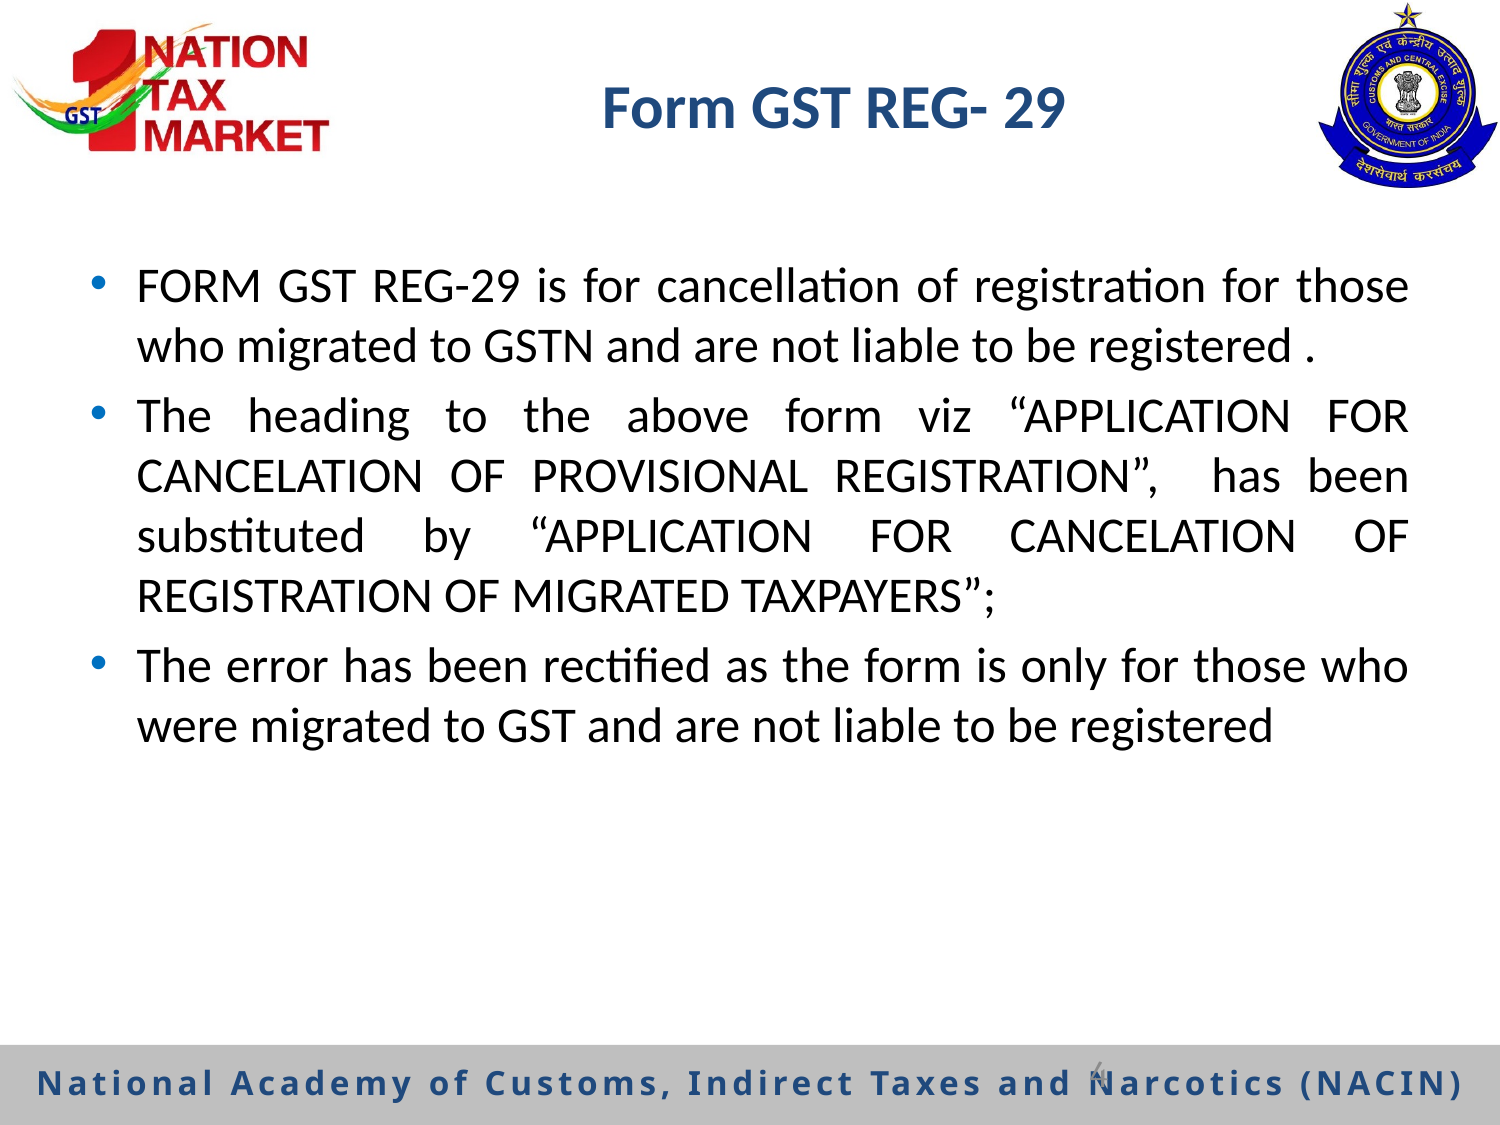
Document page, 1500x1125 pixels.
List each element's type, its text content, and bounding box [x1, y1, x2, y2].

footer National Academy of Customs, Indirect Taxes and Narcotics (NACIN) [0, 1044, 1500, 1125]
title Form GST REG- 29 [337, 18, 1333, 188]
picture [1316, 2, 1500, 188]
list FORM GST REG-29 is for cancellation of registration for those who migrated to GSTN and are not liable to be registered . The heading to the above form viz “APPLICATION FOR CANCELATION OF PROVISIONAL REGISTRATION”, has been substituted by “APPLICATION FOR CANCELATION OF REGISTRATION OF MIGRATED TAXPAYERS”; The error has been rectified as the form is only for those who were migrated to GST and are not liable to be registered [75, 244, 1425, 988]
picture [0, 1, 339, 169]
